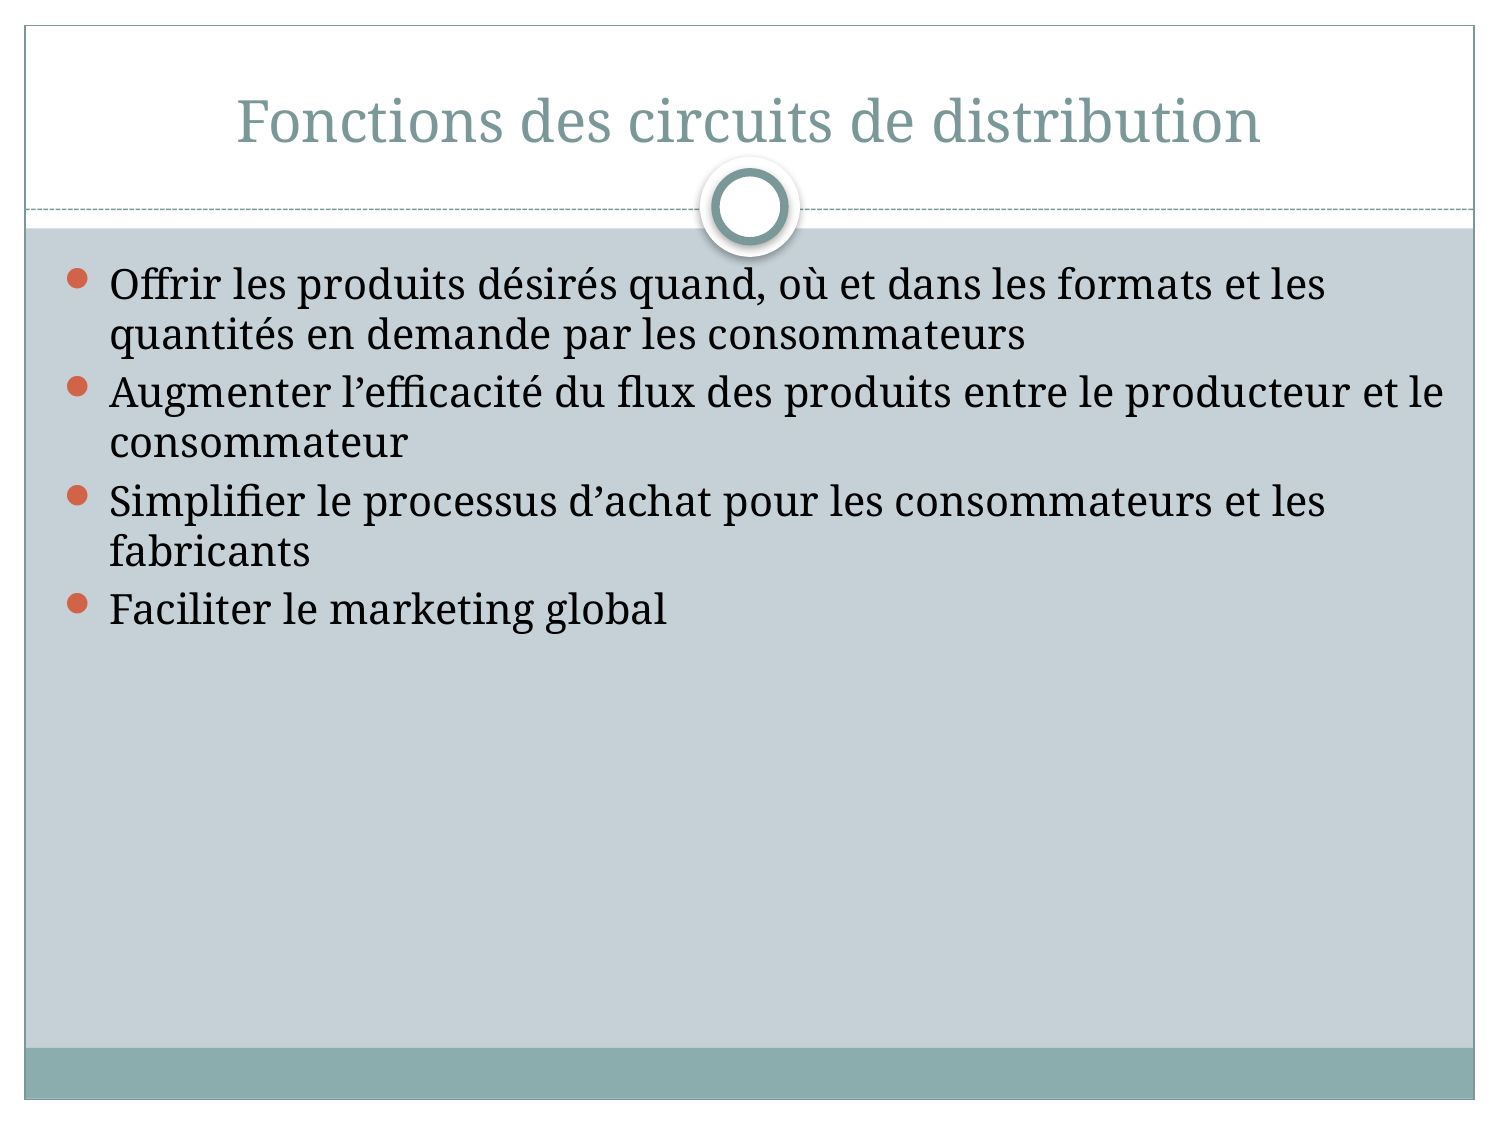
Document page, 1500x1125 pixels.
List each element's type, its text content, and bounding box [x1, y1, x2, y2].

title Fonctions des circuits de distribution [49, 37, 1450, 162]
list Offrir les produits désirés quand, où et dans les formats et les quantités en demande par les consommateurs Augmenter l’efficacité du flux des produits entre le producteur et le consommateur Simplifier le processus d’achat pour les consommateurs et les fabricants Faciliter le marketing global [49, 250, 1465, 1001]
